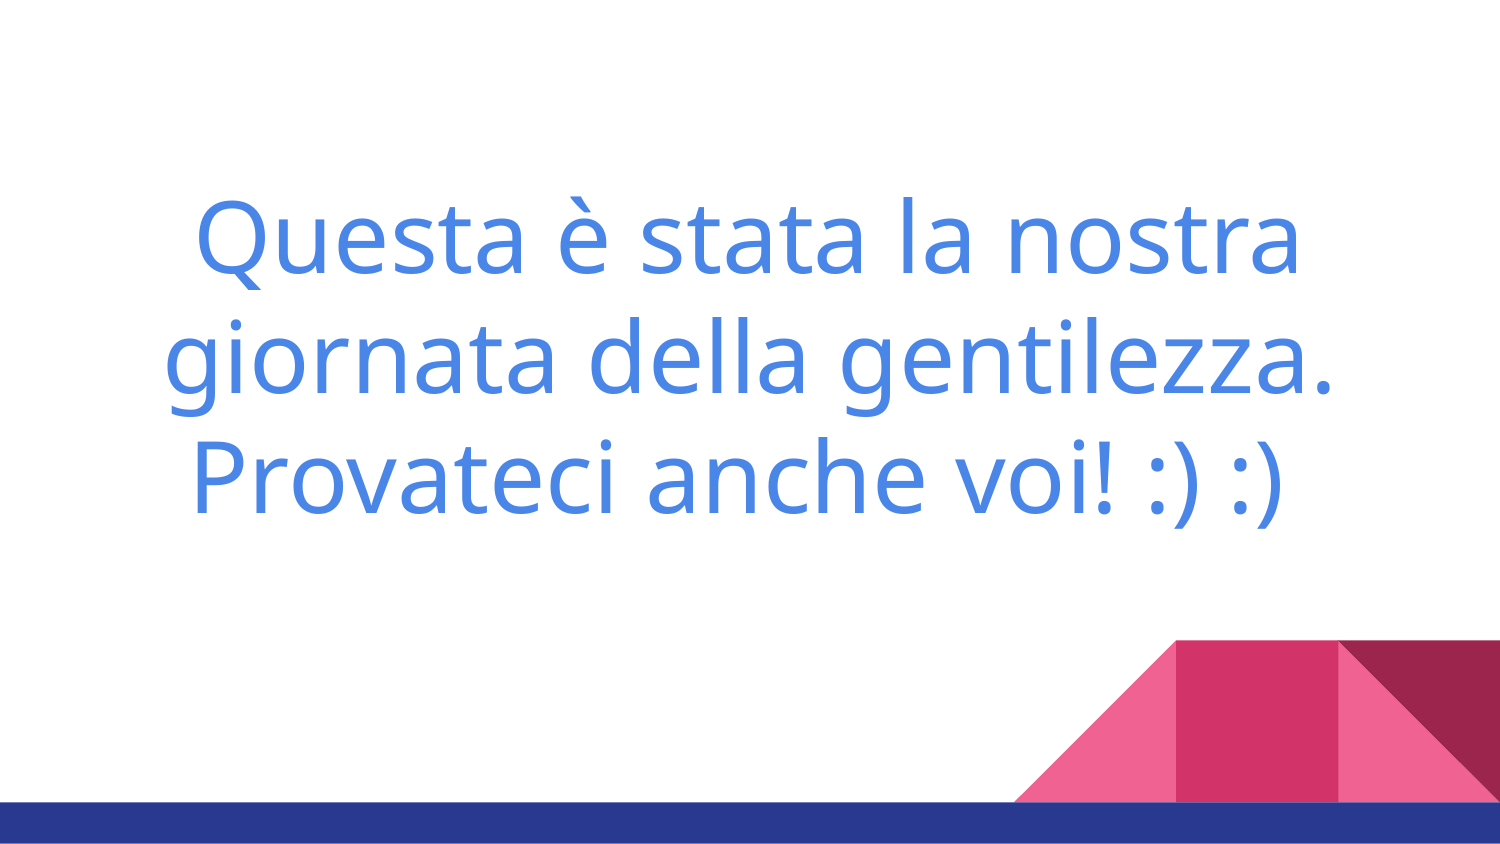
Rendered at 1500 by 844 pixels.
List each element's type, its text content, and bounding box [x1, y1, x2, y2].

title Questa è stata la nostra giornata della gentilezza. Provateci anche voi! :) :) [134, 158, 1366, 575]
